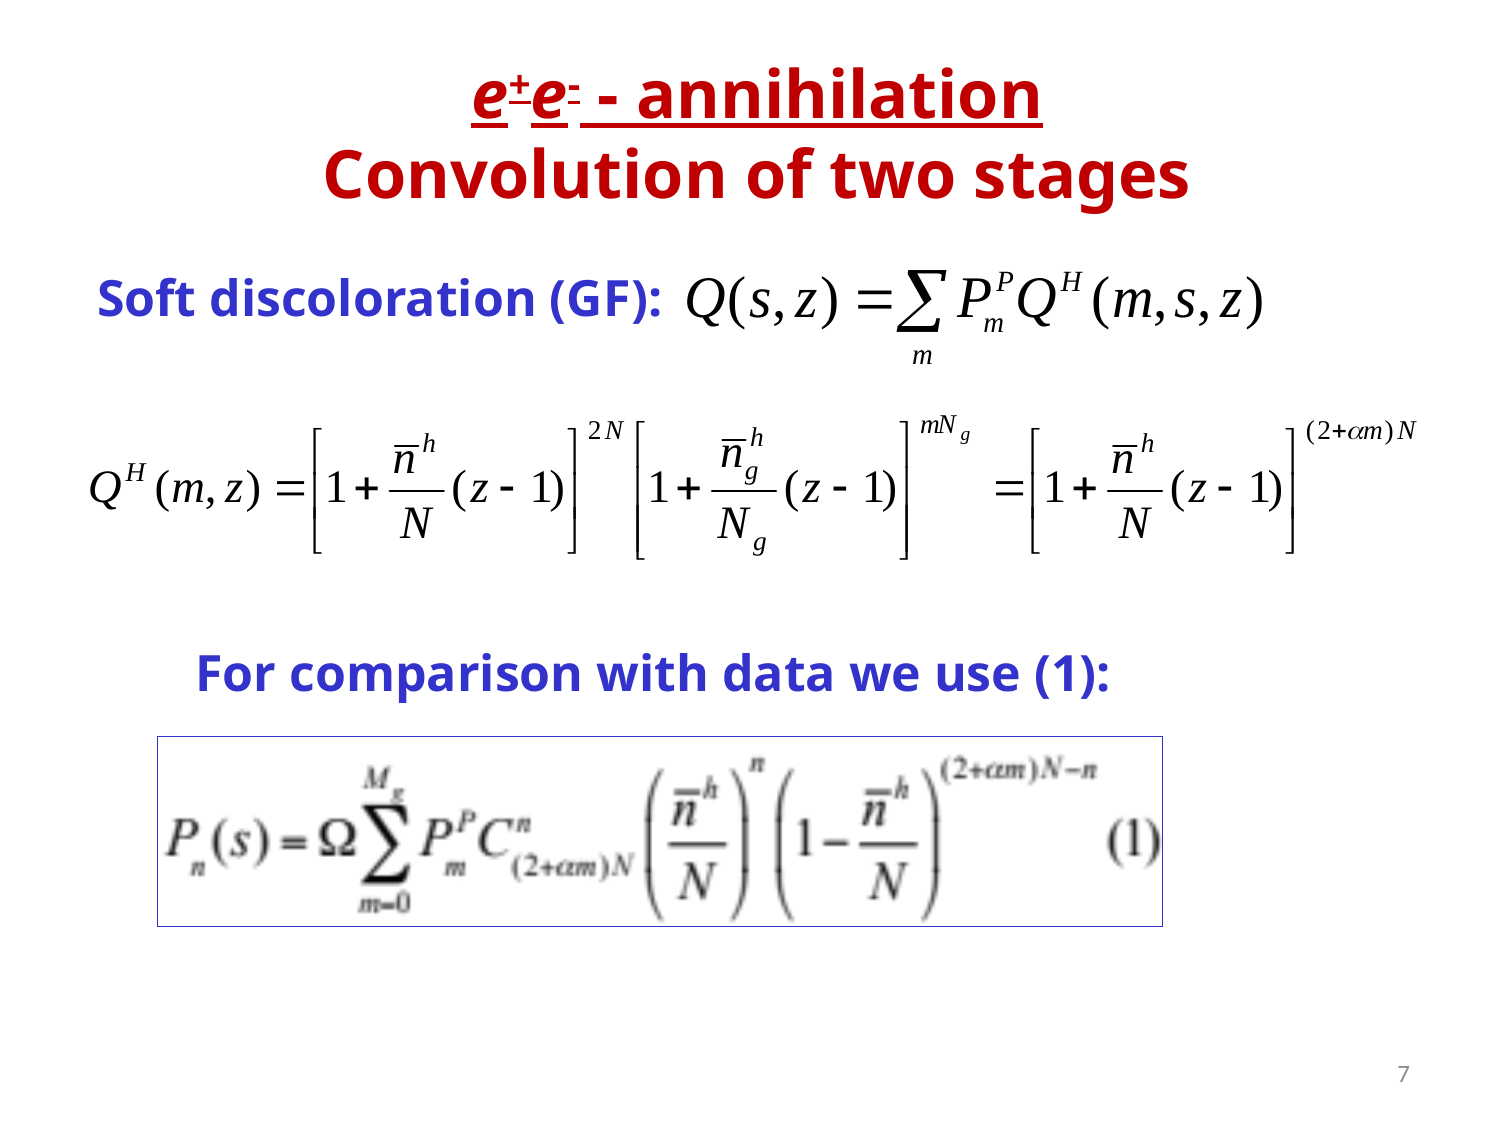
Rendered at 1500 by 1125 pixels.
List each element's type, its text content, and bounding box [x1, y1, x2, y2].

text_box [157, 736, 1163, 928]
text_box e+e- - annihilation Convolution of two stages [272, 44, 1242, 219]
slide_number 7 [1074, 1042, 1425, 1103]
text_box Soft discoloration (GF): [82, 258, 677, 334]
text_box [81, 401, 1429, 569]
text_box For comparison with data we use (1): [180, 633, 1146, 709]
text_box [678, 258, 1276, 378]
